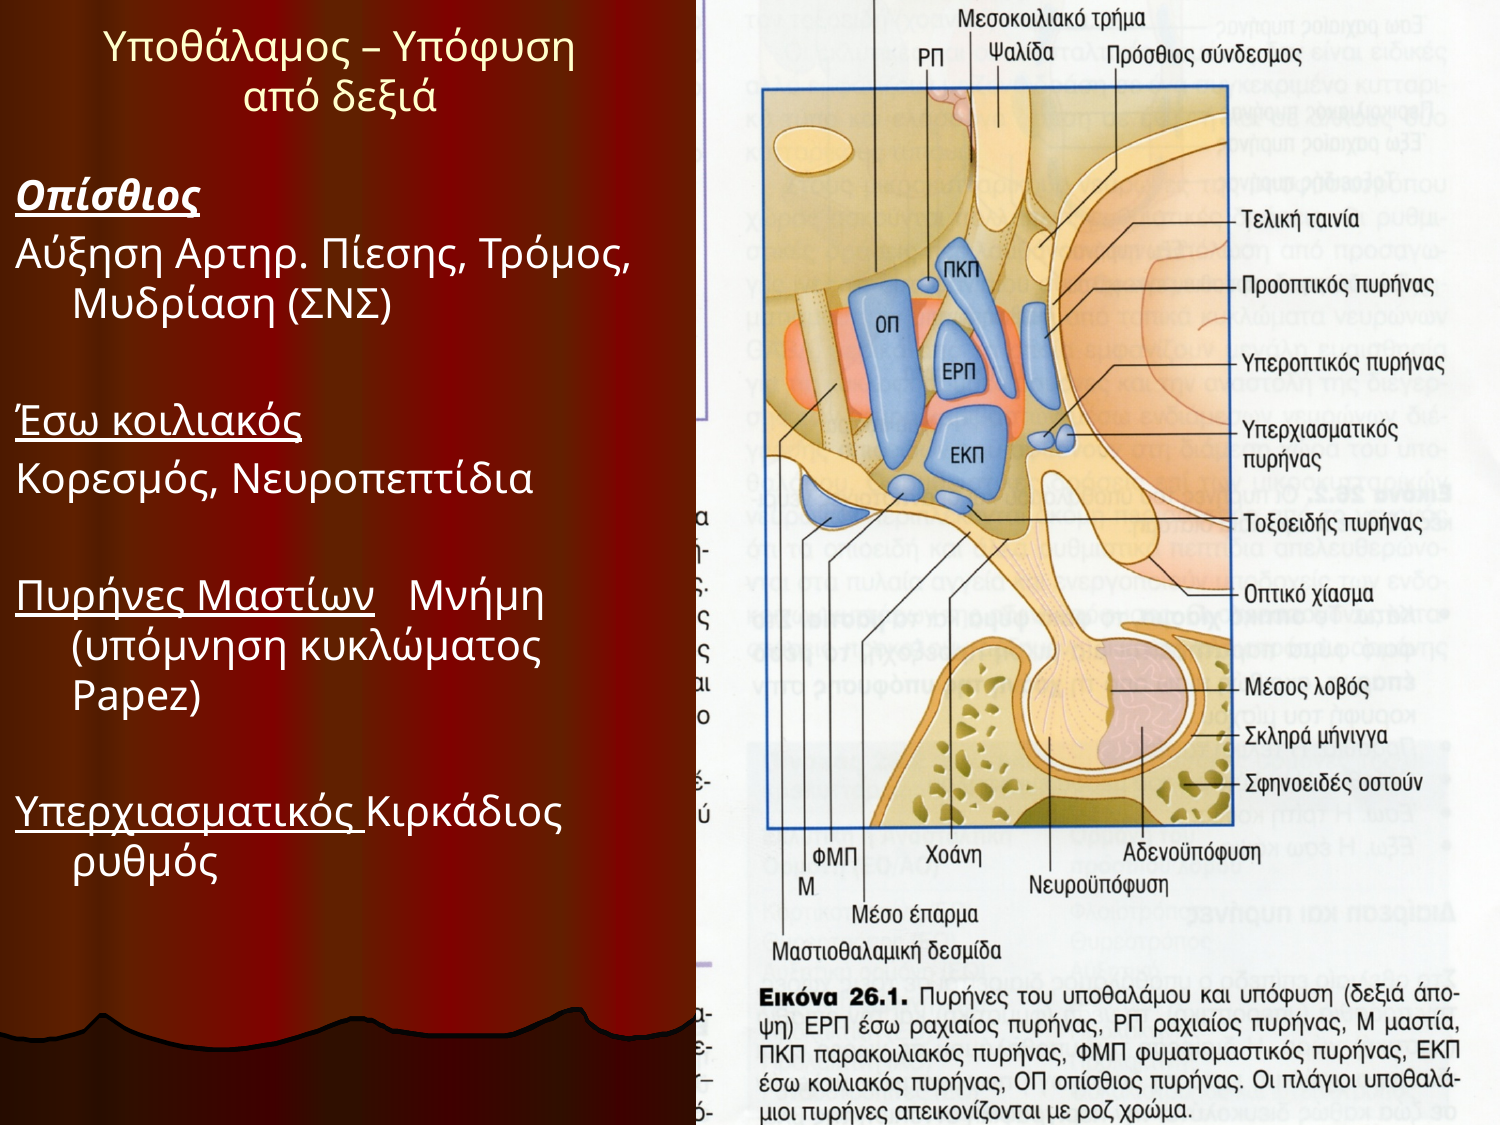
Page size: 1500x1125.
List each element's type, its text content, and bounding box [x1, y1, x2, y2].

title Υποθάλαμος – Υπόφυση από δεξιά [0, 0, 680, 141]
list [695, 0, 1500, 1125]
list Οπίσθιος Αύξηση Αρτηρ. Πίεσης, Τρόμος, Μυδρίαση (ΣΝΣ) Έσω κοιλιακός Κορεσμός, Νευροπεπτίδια Πυρήνες Μαστίων Μνήμη (υπόμνηση κυκλώματος Papez) Υπερχιασματικός Κιρκάδιος ρυθμός [0, 160, 690, 1125]
